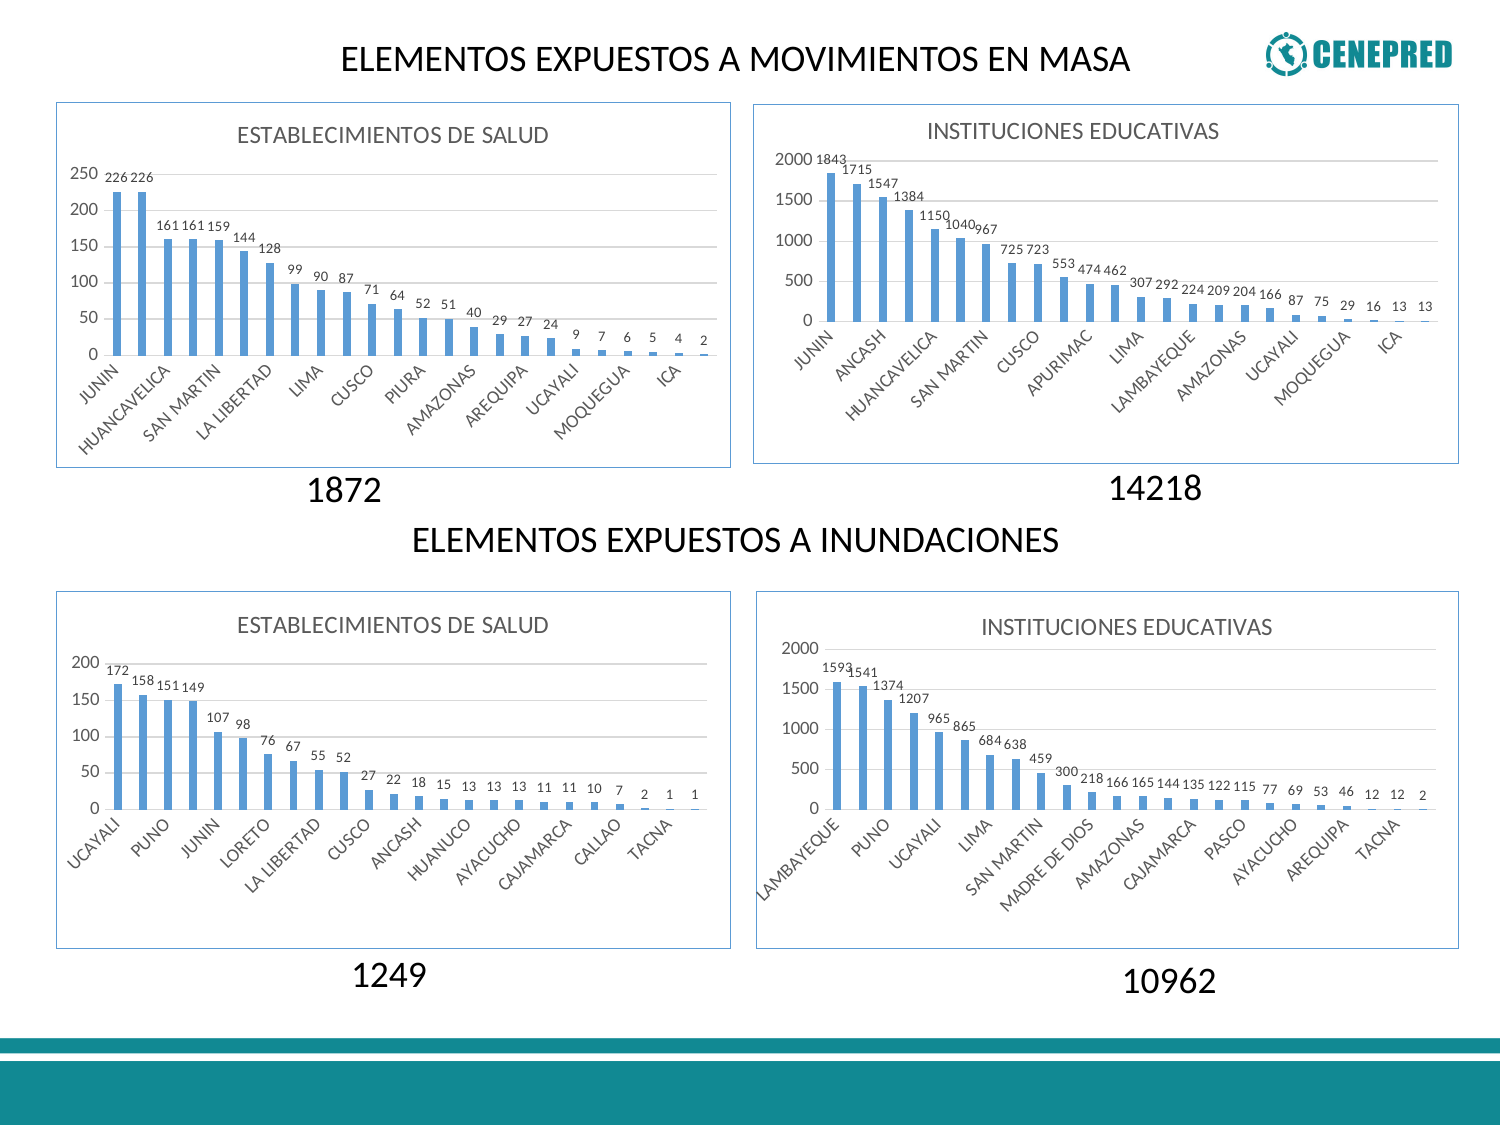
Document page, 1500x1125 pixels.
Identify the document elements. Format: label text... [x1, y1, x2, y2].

text_box 1249 [336, 949, 443, 1002]
chart [753, 104, 1459, 464]
text_box 14218 [1092, 464, 1218, 516]
picture [0, 0, 1500, 1125]
chart [56, 591, 731, 949]
text_box 1872 [291, 468, 397, 517]
text_box ELEMENTOS EXPUESTOS A MOVIMIENTOS EN MASA [325, 26, 1147, 87]
chart [56, 102, 731, 468]
text_box 10962 [1106, 949, 1232, 1009]
chart [753, 591, 1459, 949]
text_box ELEMENTOS EXPUESTOS A INUNDACIONES [397, 507, 1076, 568]
